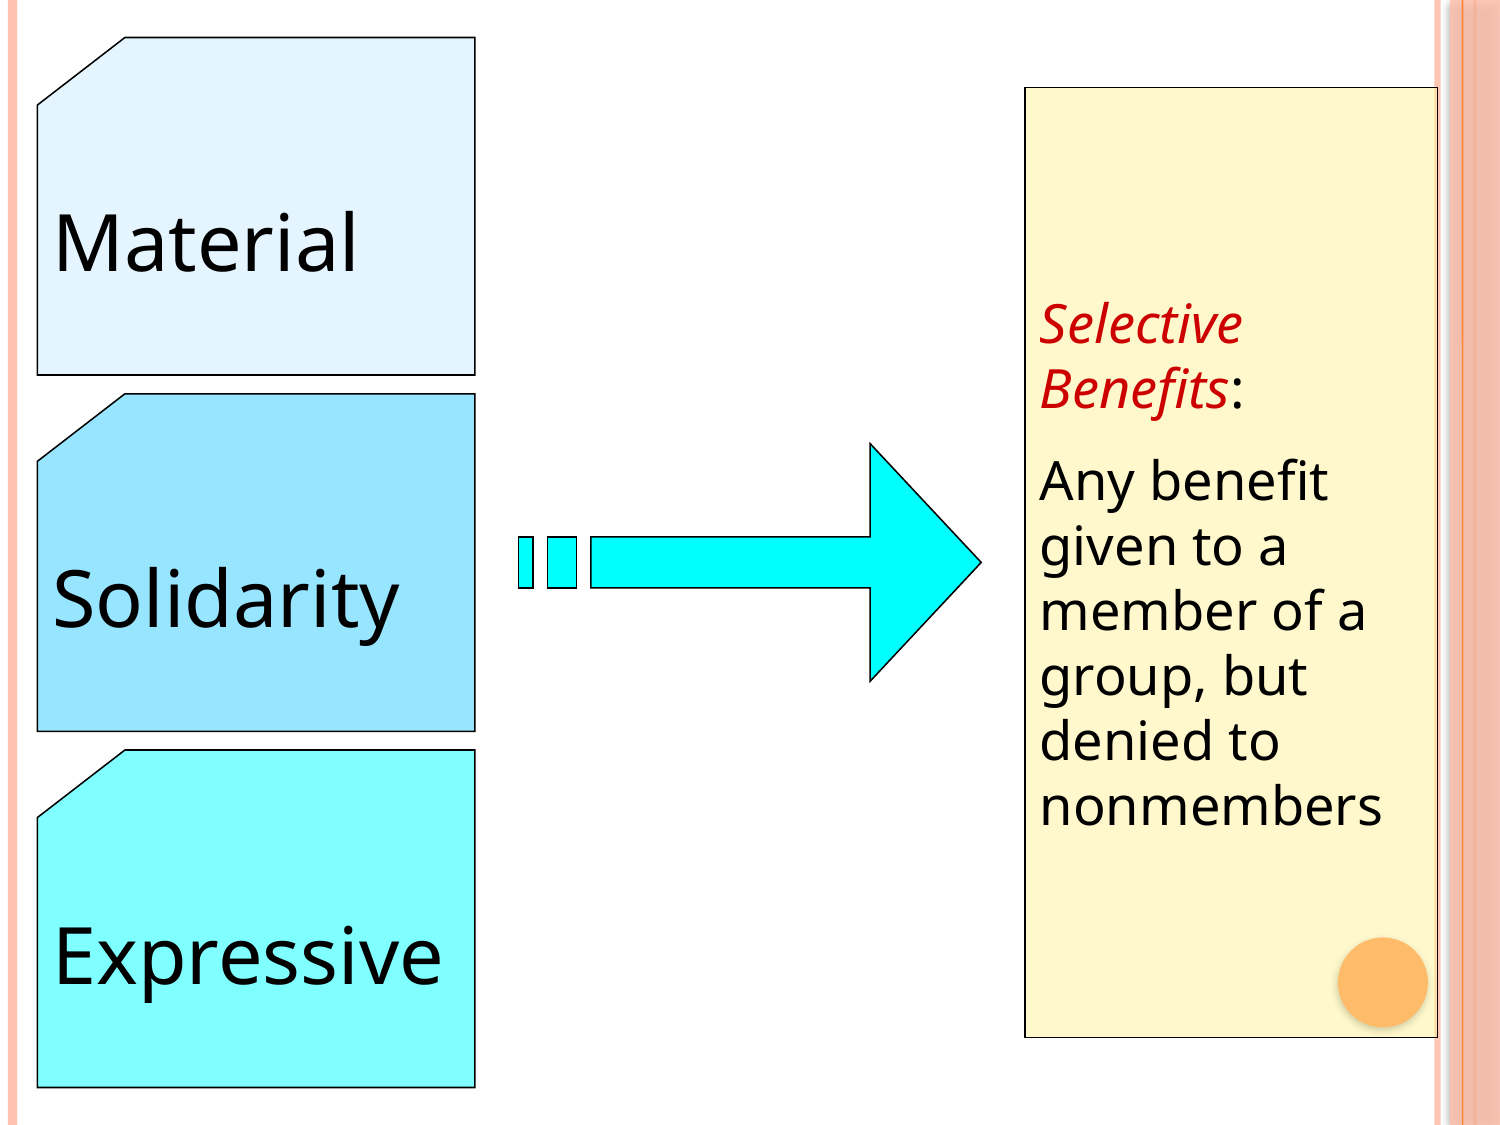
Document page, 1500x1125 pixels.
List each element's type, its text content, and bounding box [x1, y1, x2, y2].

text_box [36, 36, 982, 1088]
text_box Selective Benefits: Any benefit given to a member of a group, but denied to nonmembers [1025, 87, 1438, 1038]
